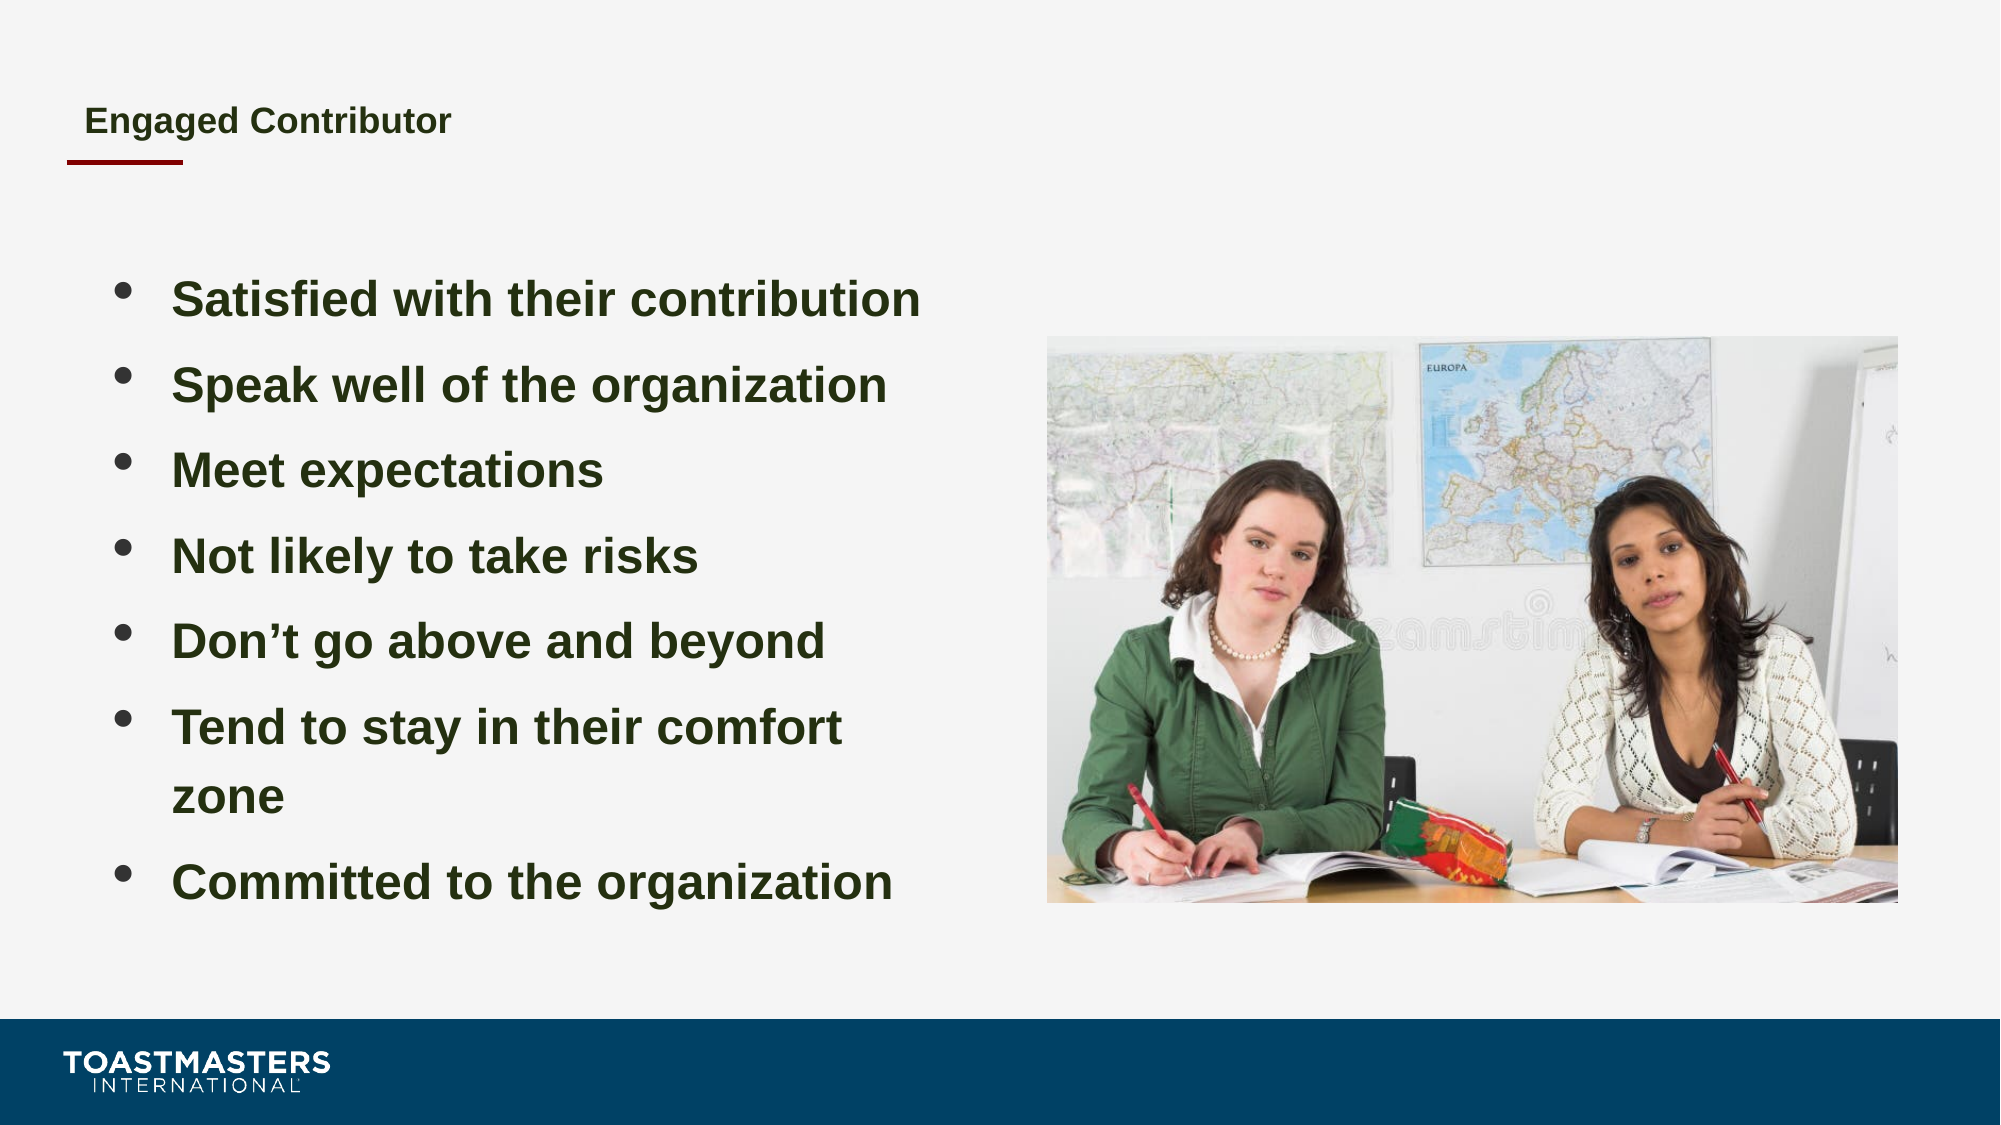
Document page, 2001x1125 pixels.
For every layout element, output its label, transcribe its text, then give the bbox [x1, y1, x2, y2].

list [1047, 335, 1898, 903]
picture [51, 1036, 343, 1103]
list Satisfied with their contribution Speak well of the organization Meet expectations Not likely to take risks Don’t go above and beyond Tend to stay in their comfort zone Committed to the organization [99, 249, 967, 1000]
title Engaged Contributor [69, 93, 1864, 194]
